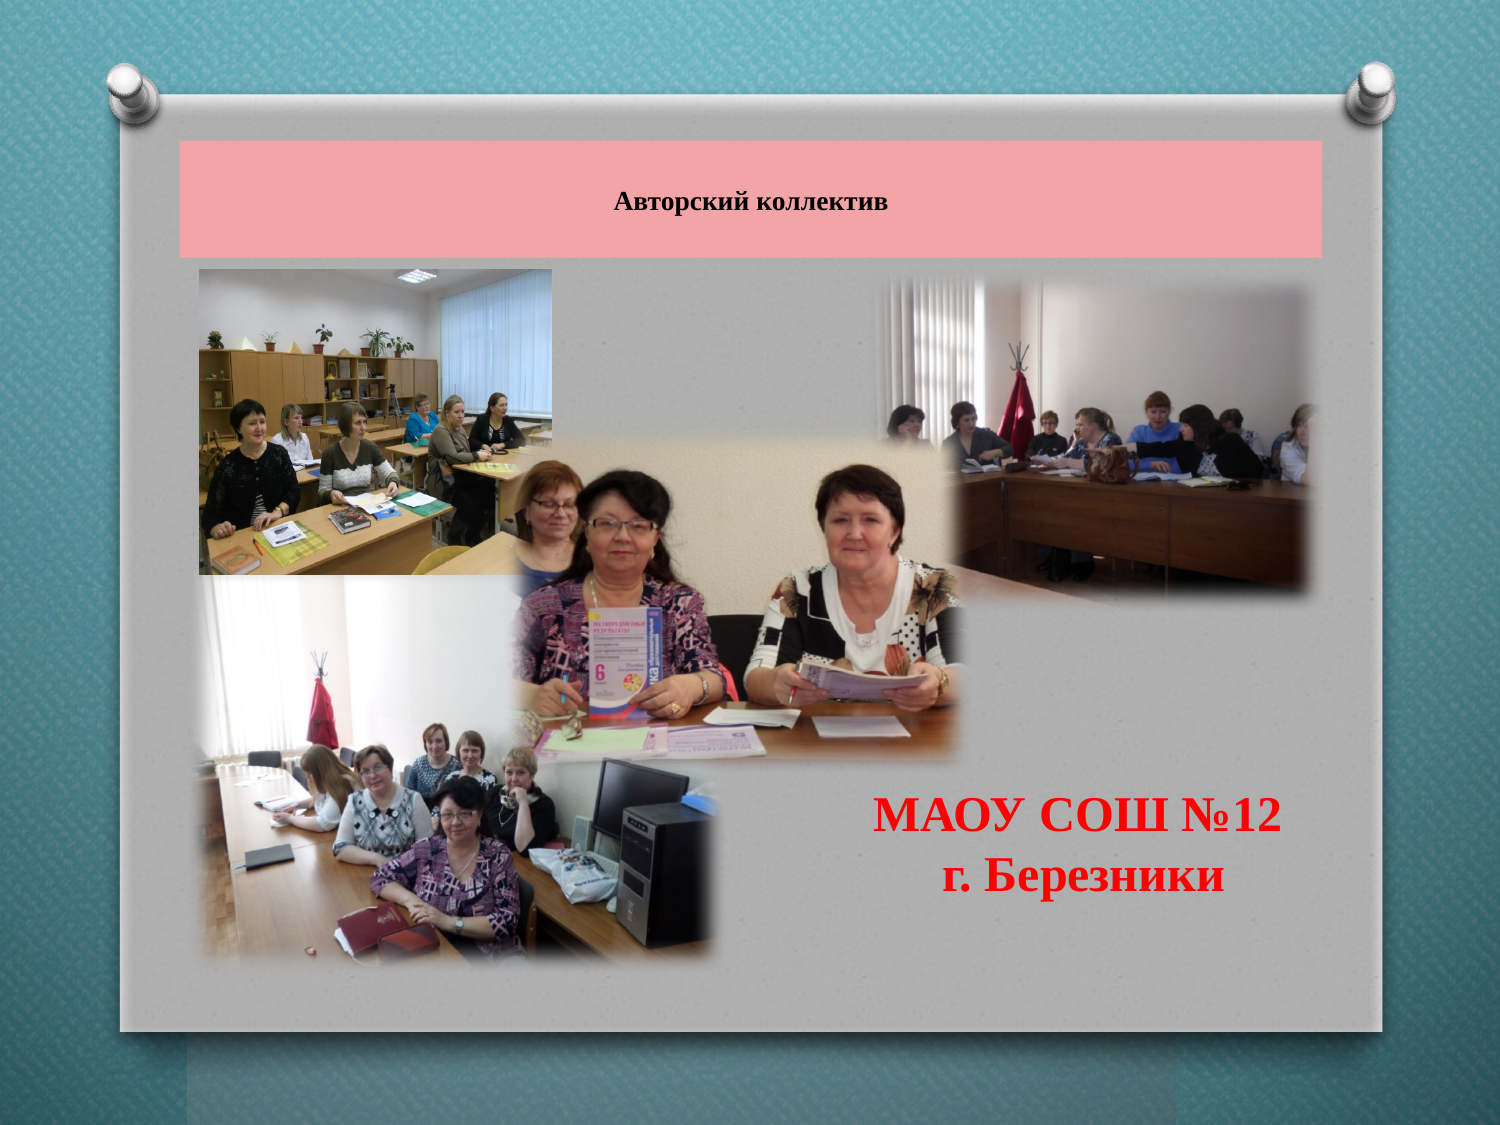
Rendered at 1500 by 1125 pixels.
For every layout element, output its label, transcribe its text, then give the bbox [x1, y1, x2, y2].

picture [187, 269, 1325, 975]
title Авторский коллектив [179, 140, 1323, 258]
picture [1317, 35, 1439, 156]
picture [75, 29, 198, 153]
list МАОУ СОШ №12 г. Березники [855, 773, 1313, 961]
